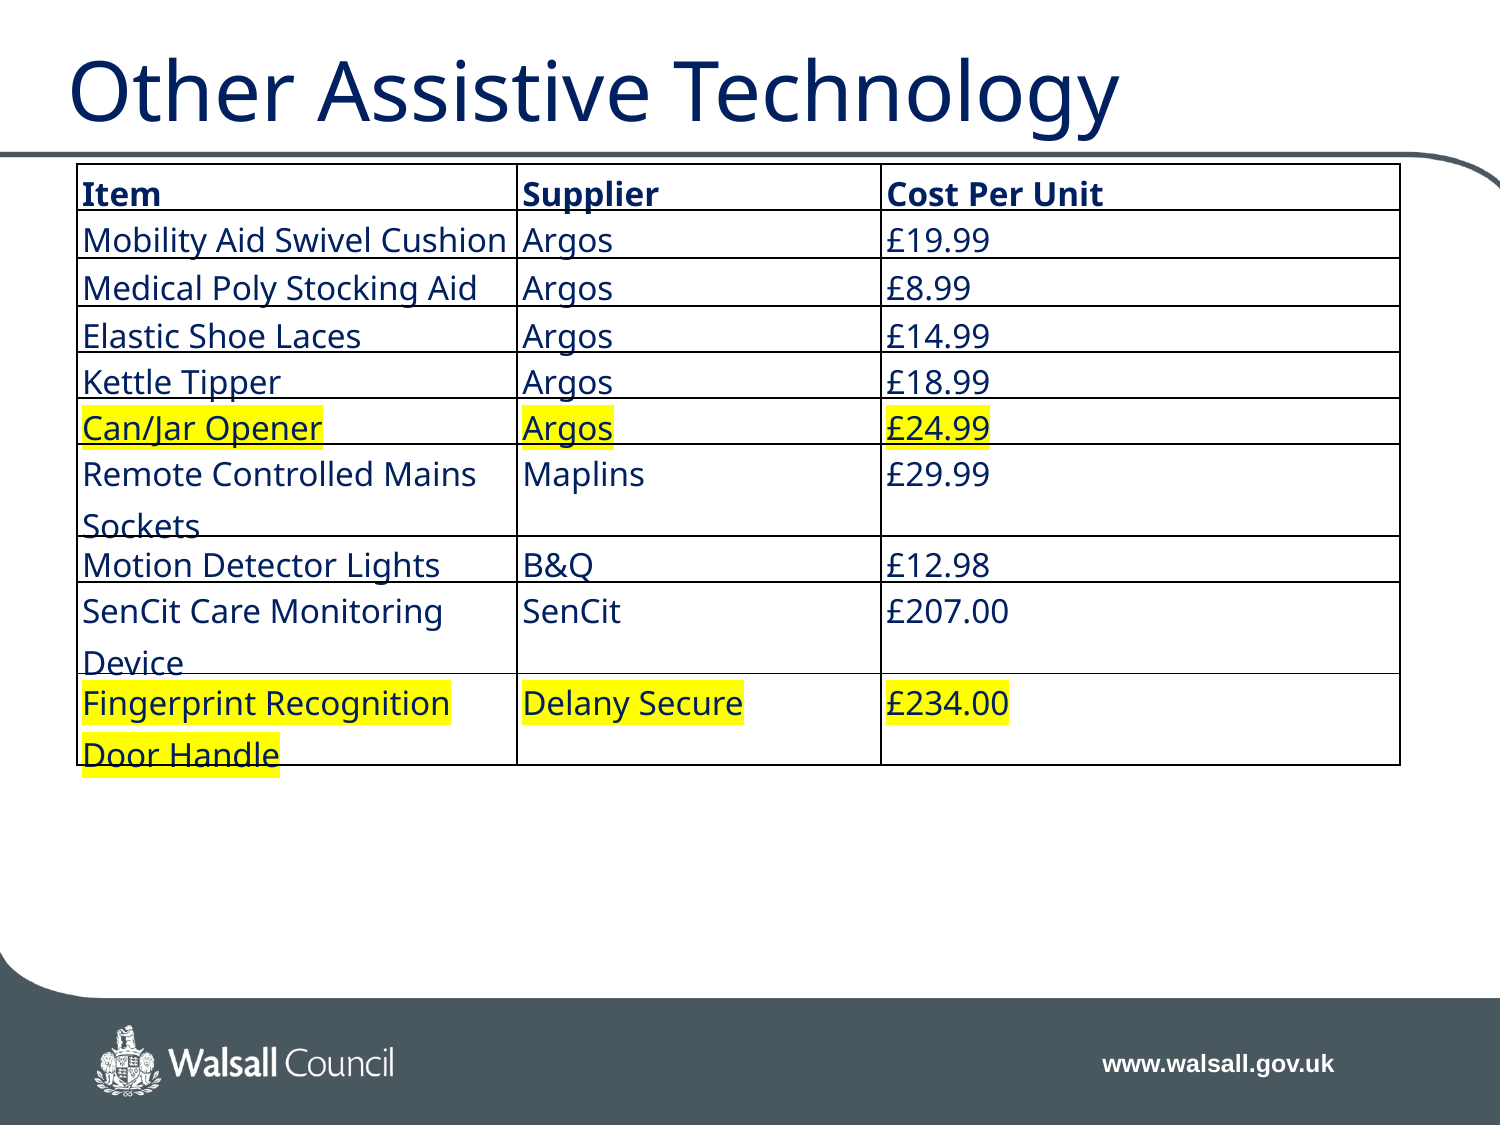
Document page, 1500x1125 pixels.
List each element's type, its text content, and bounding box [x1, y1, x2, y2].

picture [0, 949, 1500, 1125]
table_cell £12.98 [882, 537, 1399, 581]
table_cell £234.00 [882, 674, 1399, 764]
table_cell £207.00 [882, 583, 1399, 673]
table_cell £24.99 [882, 399, 1399, 443]
table_cell Kettle Tipper [78, 353, 516, 397]
text_box Other Assistive Technology [53, 30, 1472, 146]
table_cell SenCit Care Monitoring Device [78, 583, 516, 673]
table_cell £14.99 [882, 307, 1399, 351]
table_cell Can/Jar Opener [78, 399, 516, 443]
table_cell £19.99 [882, 211, 1399, 257]
table_cell B&Q [518, 537, 880, 581]
table_cell £29.99 [882, 445, 1399, 535]
table_cell Argos [518, 307, 880, 351]
picture [0, 140, 1500, 198]
table_header Cost Per Unit [882, 165, 1399, 209]
table_cell Fingerprint Recognition Door Handle [78, 674, 516, 764]
table_cell £8.99 [882, 259, 1399, 305]
table_cell £18.99 [882, 353, 1399, 397]
table_cell Maplins [518, 445, 880, 535]
table_cell Argos [518, 353, 880, 397]
table_cell Argos [518, 399, 880, 443]
table_cell Argos [518, 259, 880, 305]
table_header Supplier [518, 165, 880, 209]
table_cell Delany Secure [518, 674, 880, 764]
table_cell Elastic Shoe Laces [78, 307, 516, 351]
table_cell Mobility Aid Swivel Cushion [78, 211, 516, 257]
table_cell Argos [518, 211, 880, 257]
table_cell Medical Poly Stocking Aid [78, 259, 516, 305]
table_header Item [78, 165, 516, 209]
table_cell SenCit [518, 583, 880, 673]
table_cell Remote Controlled Mains Sockets [78, 445, 516, 535]
table_cell Motion Detector Lights [78, 537, 516, 581]
